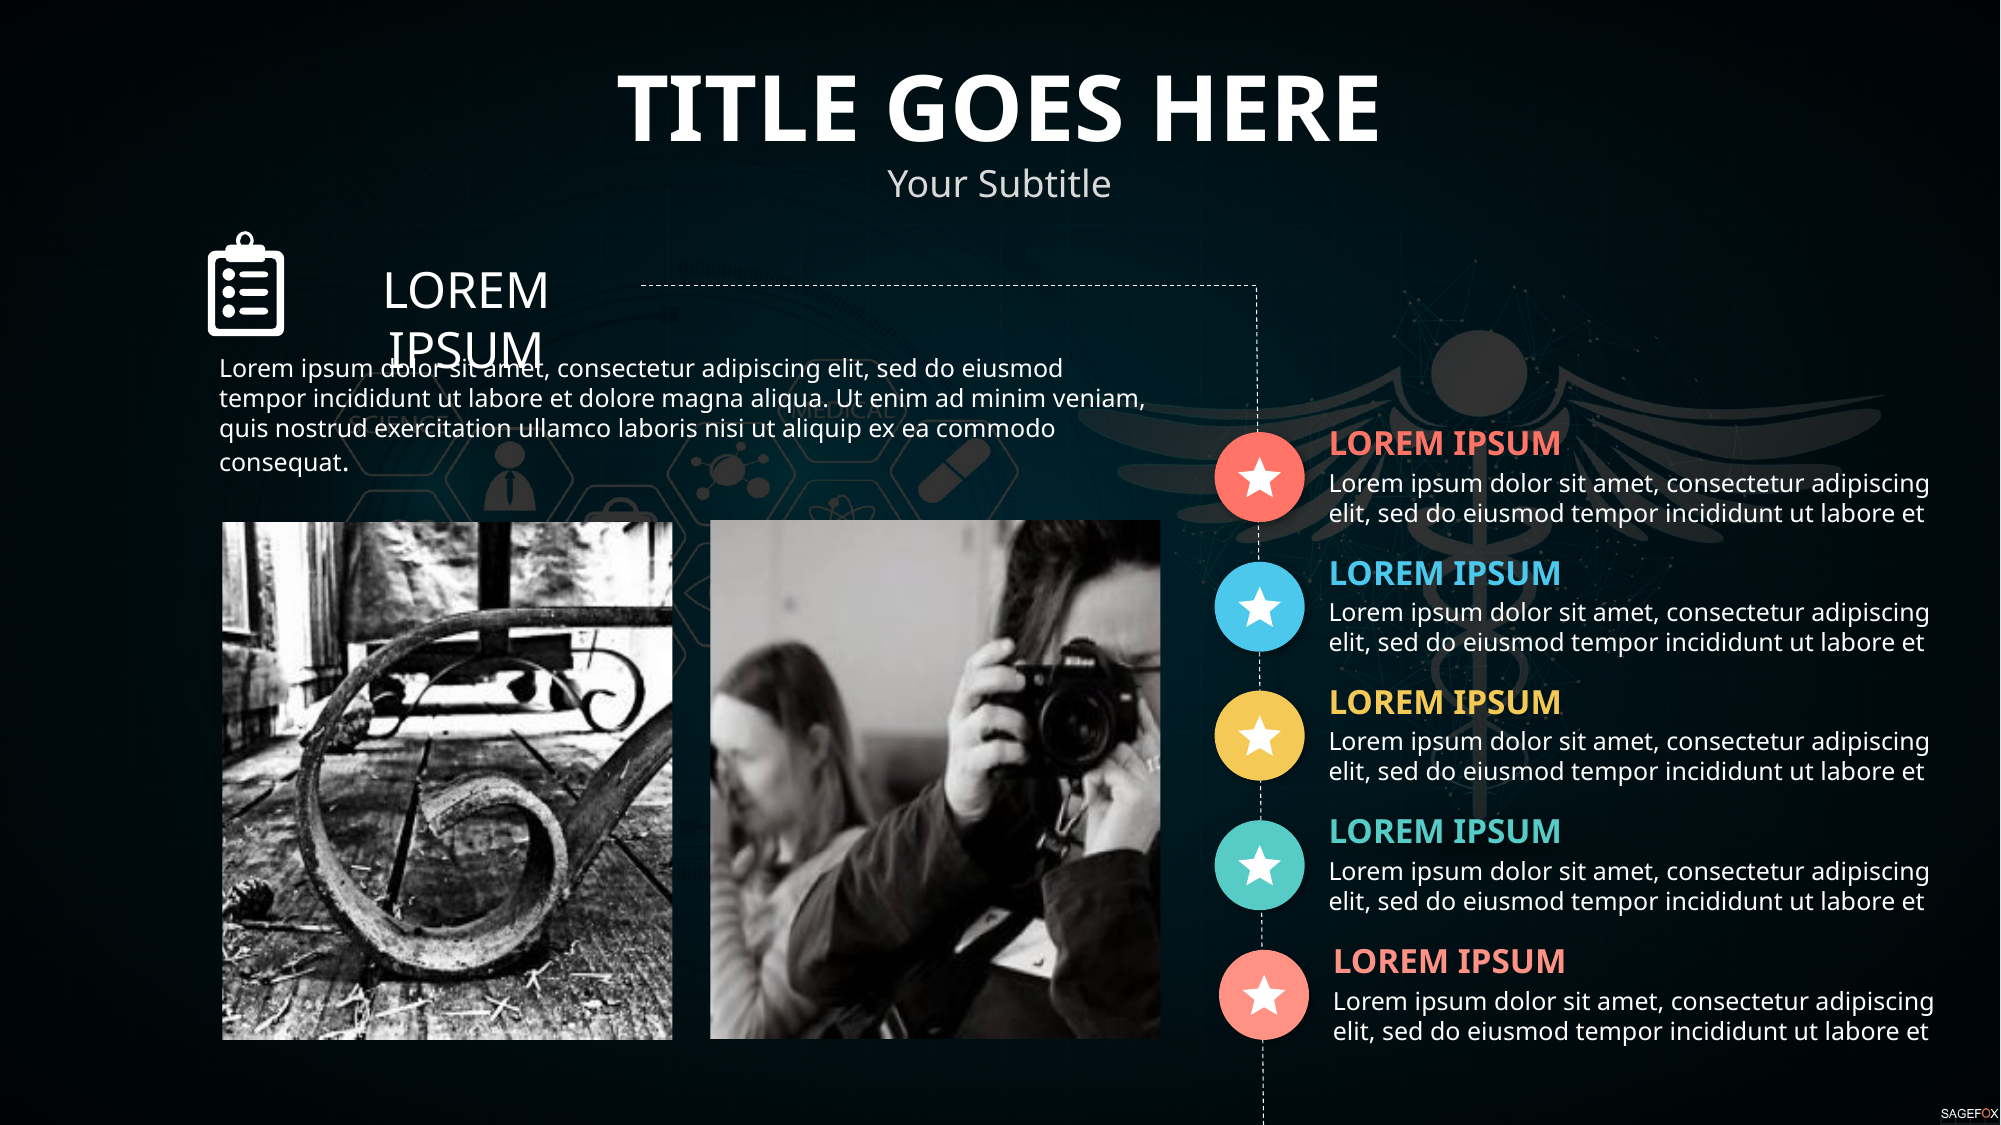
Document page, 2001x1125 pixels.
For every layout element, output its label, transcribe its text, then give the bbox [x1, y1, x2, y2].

text_box TITLE GOES HERE Your Subtitle [548, 42, 1452, 212]
text_box LOREM IPSUM Lorem ipsum dolor sit amet, consectetur adipiscing elit, sed do eiusmod tempor incididunt ut labore et [1318, 675, 1953, 791]
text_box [1256, 911, 1264, 949]
text_box Lorem ipsum dolor sit amet, consectetur adipiscing elit, sed do eiusmod tempor incididunt ut labore et dolore magna aliqua. Ut enim ad minim veniam, quis nostrud exercitation ullamco laboris nisi ut aliquip ex ea commodo consequat. [204, 344, 1168, 485]
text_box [1256, 781, 1264, 820]
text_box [1256, 652, 1264, 690]
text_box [1256, 287, 1264, 432]
text_box [709, 520, 1161, 1039]
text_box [1214, 561, 1305, 652]
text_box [1214, 432, 1305, 523]
text_box LOREM IPSUM [292, 250, 642, 344]
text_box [1256, 523, 1264, 561]
text_box LOREM IPSUM Lorem ipsum dolor sit amet, consectetur adipiscing elit, sed do eiusmod tempor incididunt ut labore et [1318, 805, 1953, 921]
text_box LOREM IPSUM Lorem ipsum dolor sit amet, consectetur adipiscing elit, sed do eiusmod tempor incididunt ut labore et [1318, 417, 1953, 533]
text_box LOREM IPSUM Lorem ipsum dolor sit amet, consectetur adipiscing elit, sed do eiusmod tempor incididunt ut labore et [1322, 935, 1958, 1050]
text_box [221, 521, 673, 1041]
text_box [1218, 949, 1309, 1040]
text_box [1214, 690, 1305, 781]
text_box LOREM IPSUM Lorem ipsum dolor sit amet, consectetur adipiscing elit, sed do eiusmod tempor incididunt ut labore et [1318, 546, 1953, 662]
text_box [1256, 1040, 1264, 1125]
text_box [207, 231, 285, 337]
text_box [1214, 820, 1305, 911]
picture [0, 0, 2001, 1125]
